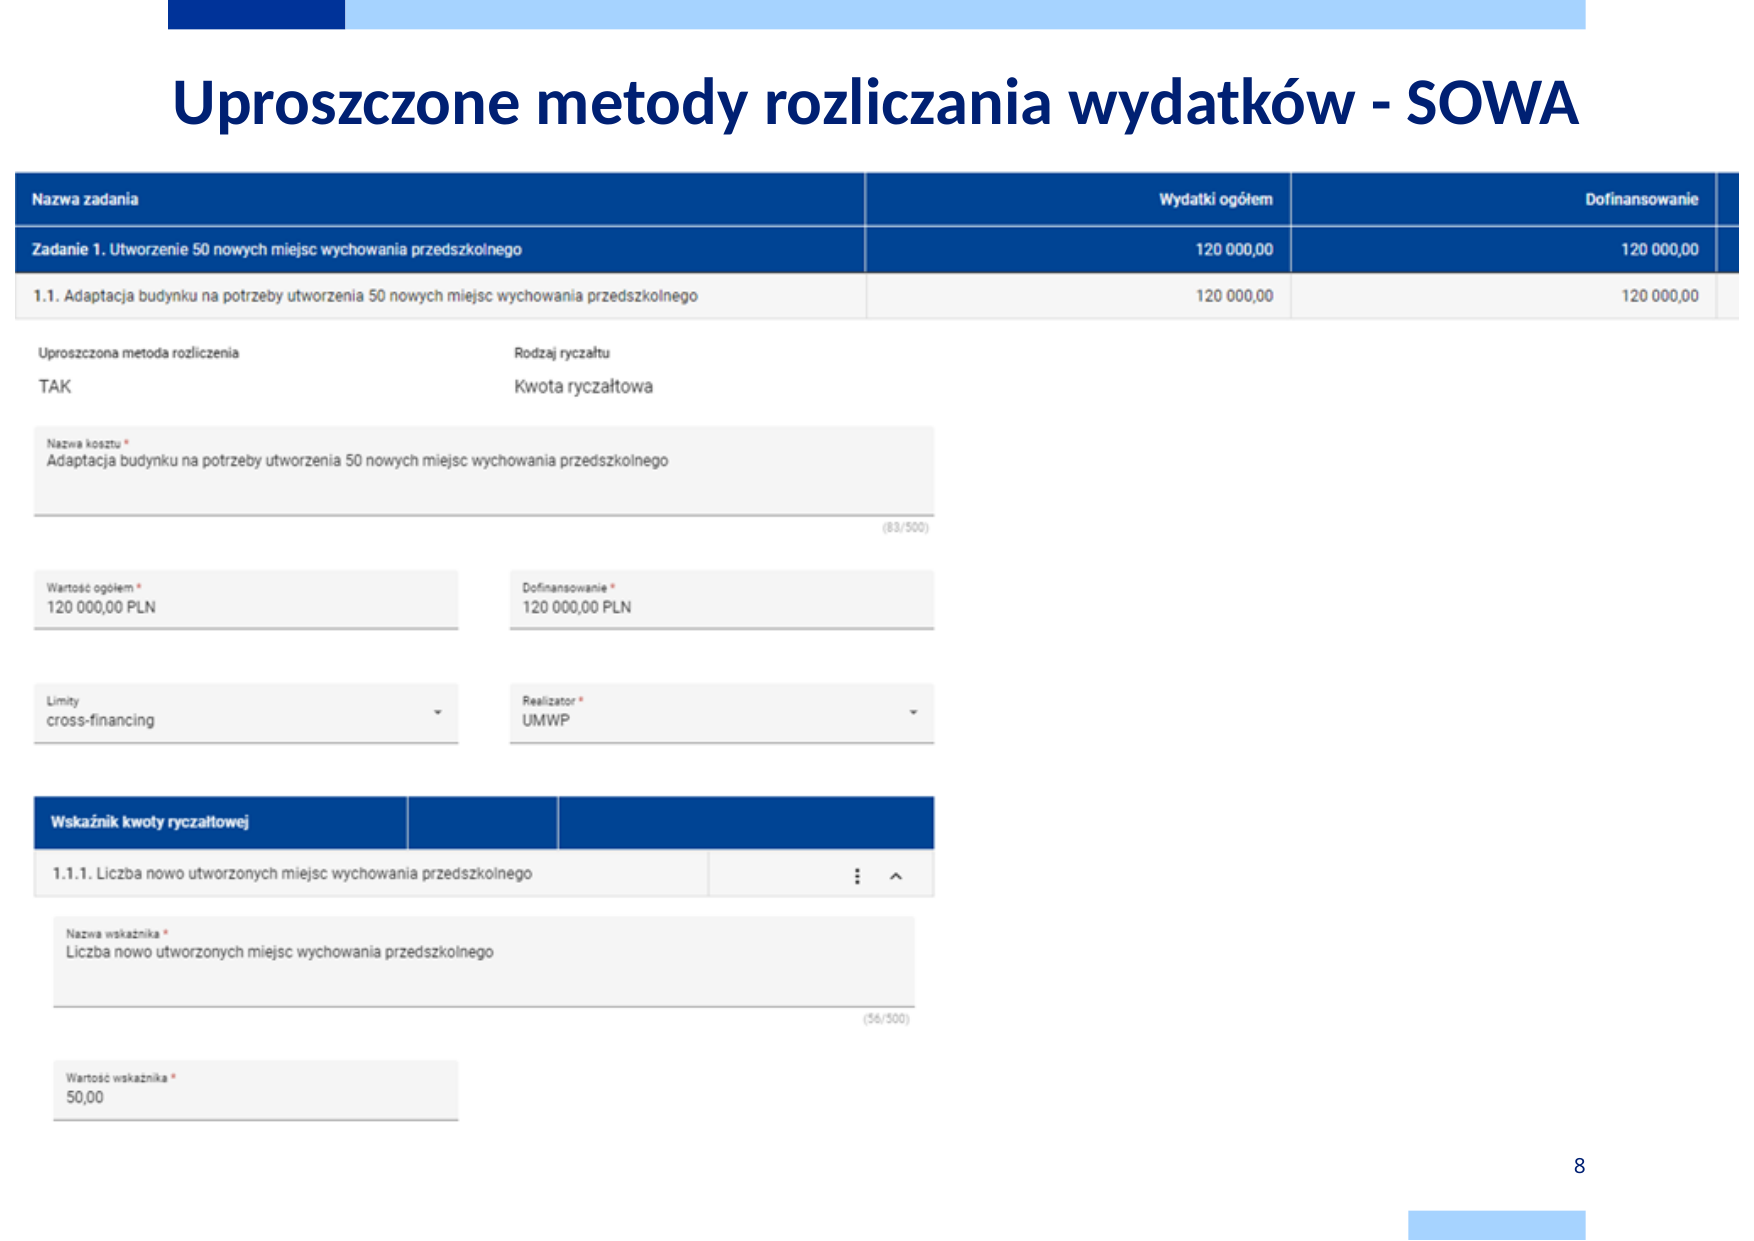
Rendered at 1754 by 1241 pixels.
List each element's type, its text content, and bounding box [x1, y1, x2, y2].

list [15, 160, 1739, 1152]
title Uproszczone metody rozliczania wydatków - SOWA [168, 62, 1586, 155]
slide_number 8 [1408, 1152, 1586, 1182]
